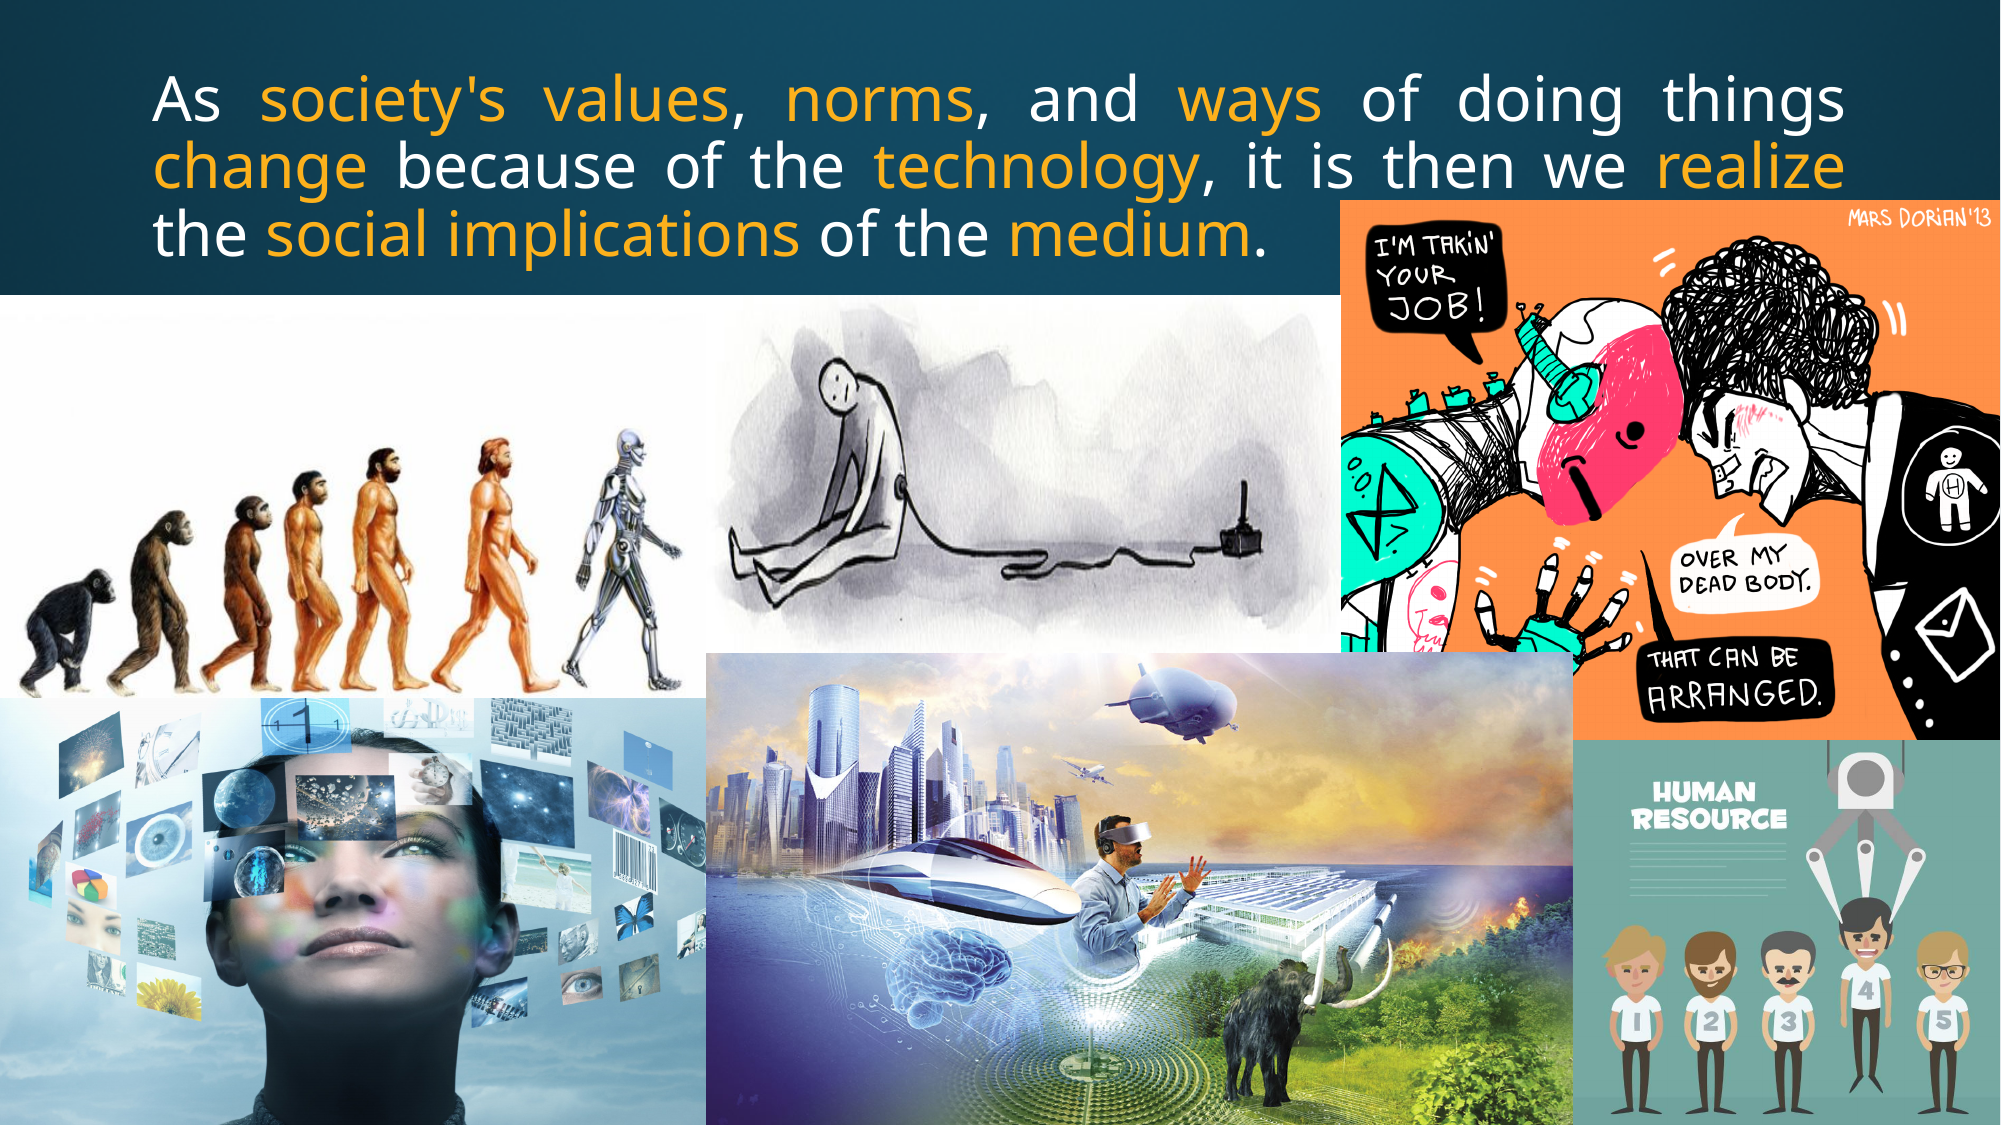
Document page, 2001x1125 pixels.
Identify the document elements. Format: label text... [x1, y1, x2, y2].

picture [0, 0, 2001, 1125]
title As society's values, norms, and ways of doing things change because of the technology, it is then we realize the social implications of the medium. [137, 59, 1863, 278]
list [0, 295, 706, 692]
